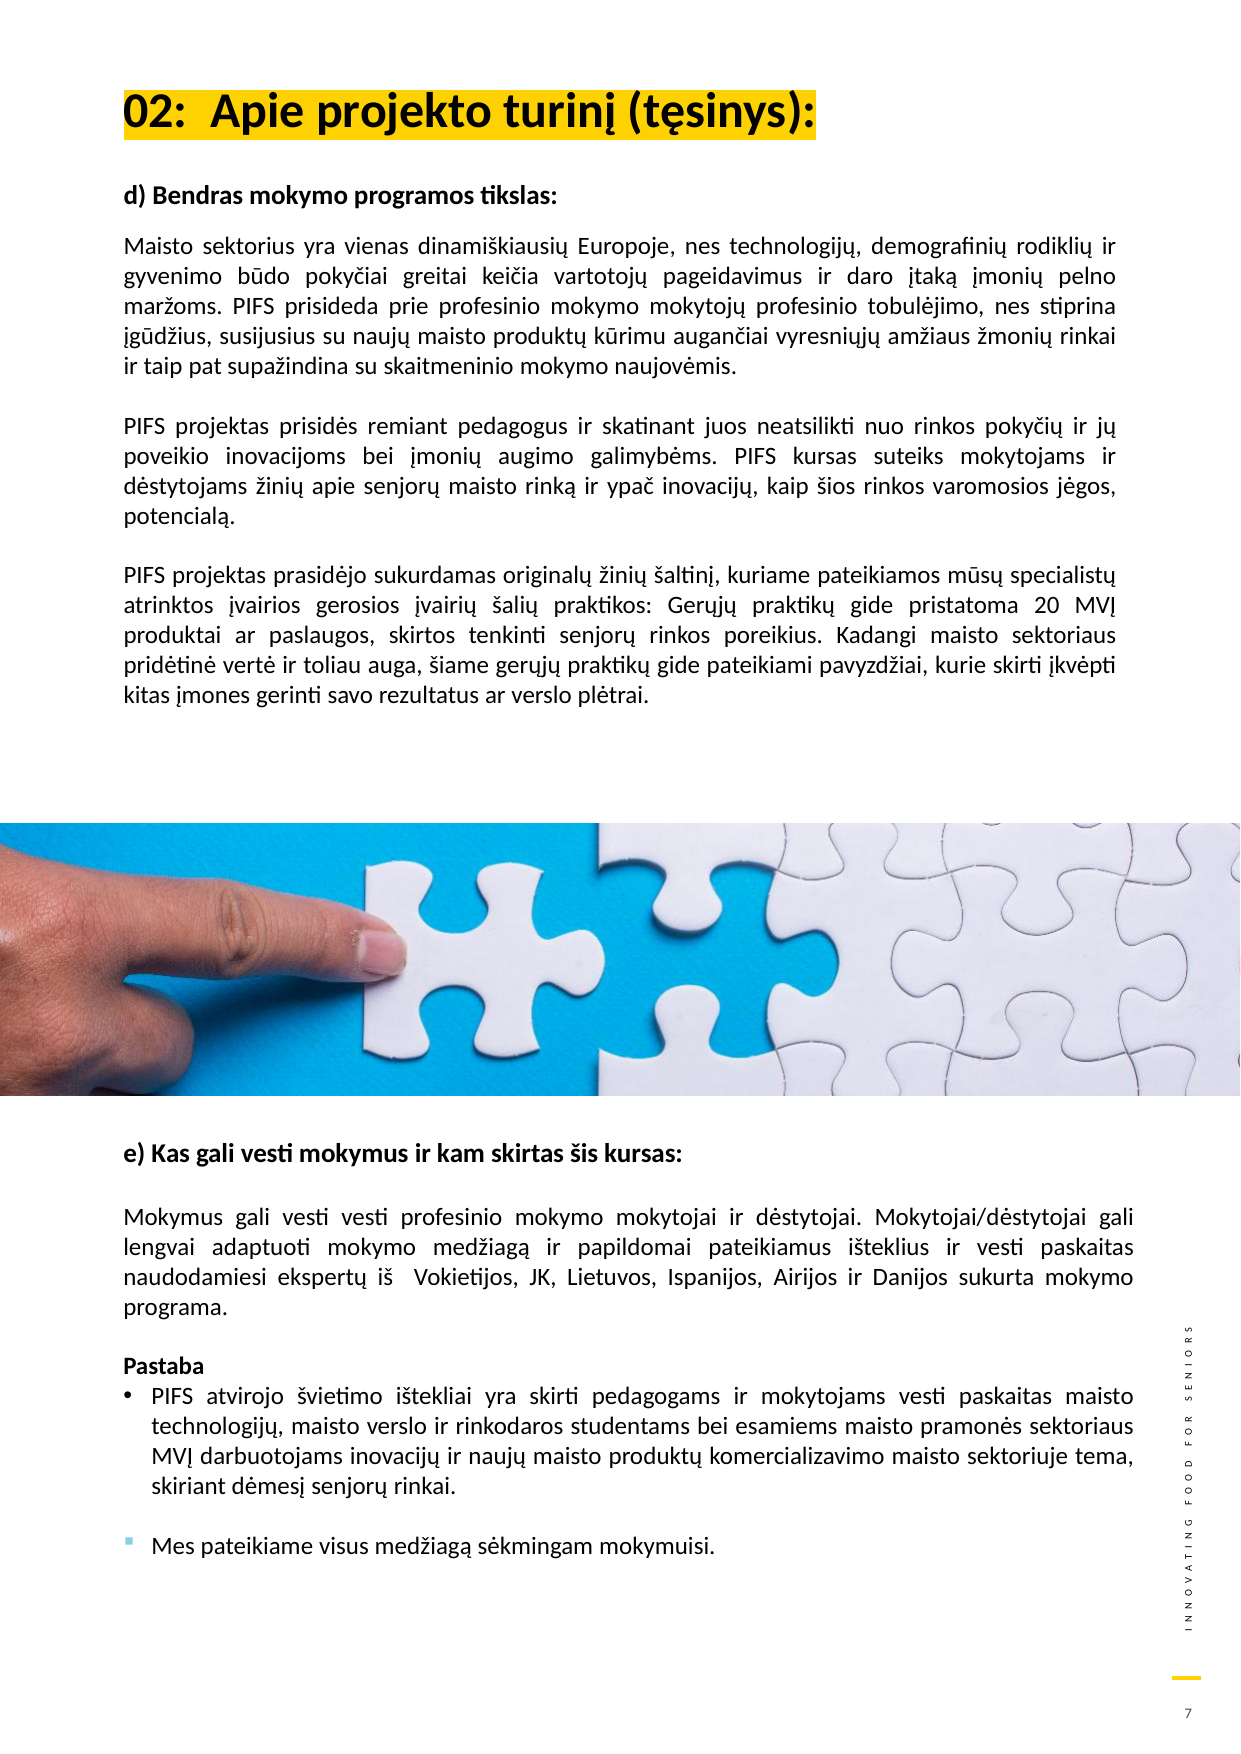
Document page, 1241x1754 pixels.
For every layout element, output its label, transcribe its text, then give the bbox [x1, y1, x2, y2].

picture [598, 823, 1241, 1096]
picture [0, 844, 606, 1096]
text_box e) Kas gali vesti mokymus ir kam skirtas šis kursas: Mokymus gali vesti vesti profesinio mokymo mokytojai ir dėstytojai. Mokytojai/dėstytojai gali lengvai adaptuoti mokymo medžiagą ir papildomai pateikiamus išteklius ir vesti paskaitas naudodamiesi ekspertų iš Vokietijos, JK, Lietuvos, Ispanijos, Airijos ir Danijos sukurta mokymo programa. Pastaba PIFS atvirojo švietimo ištekliai yra skirti pedagogams ir mokytojams vesti paskaitas maisto technologijų, maisto verslo ir rinkodaros studentams bei esamiems maisto pramonės sektoriaus MVĮ darbuotojams inovacijų ir naujų maisto produktų komercializavimo maisto sektoriuje tema, skiriant dėmesį senjorų rinkai. Mes pateikiame visus medžiagą sėkmingam mokymuisi. [108, 1128, 1149, 1567]
list d) Bendras mokymo programos tikslas: Maisto sektorius yra vienas dinamiškiausių Europoje, nes technologijų, demografinių rodiklių ir gyvenimo būdo pokyčiai greitai keičia vartotojų pageidavimus ir daro įtaką įmonių pelno maržoms. PIFS prisideda prie profesinio mokymo mokytojų profesinio tobulėjimo, nes stiprina įgūdžius, susijusius su naujų maisto produktų kūrimu augančiai vyresniųjų amžiaus žmonių rinkai ir taip pat supažindina su skaitmeninio mokymo naujovėmis. PIFS projektas prisidės remiant pedagogus ir skatinant juos neatsilikti nuo rinkos pokyčių ir jų poveikio inovacijoms bei įmonių augimo galimybėms. PIFS kursas suteiks mokytojams ir dėstytojams žinių apie senjorų maisto rinką ir ypač inovacijų, kaip šios rinkos varomosios jėgos, potencialą. PIFS projektas prasidėjo sukurdamas originalų žinių šaltinį, kuriame pateikiamos mūsų specialistų atrinktos įvairios gerosios įvairių šalių praktikos: Gerųjų praktikų gide pristatoma 20 MVĮ produktai ar paslaugos, skirtos tenkinti senjorų rinkos poreikius. Kadangi maisto sektoriaus pridėtinė vertė ir toliau auga, šiame gerųjų praktikų gide pateikiami pavyzdžiai, kurie skirti įkvėpti kitas įmones gerinti savo rezultatus ar verslo plėtrai. [108, 181, 1132, 732]
list 02: Apie projekto turinį (tęsinys): [108, 77, 1149, 181]
